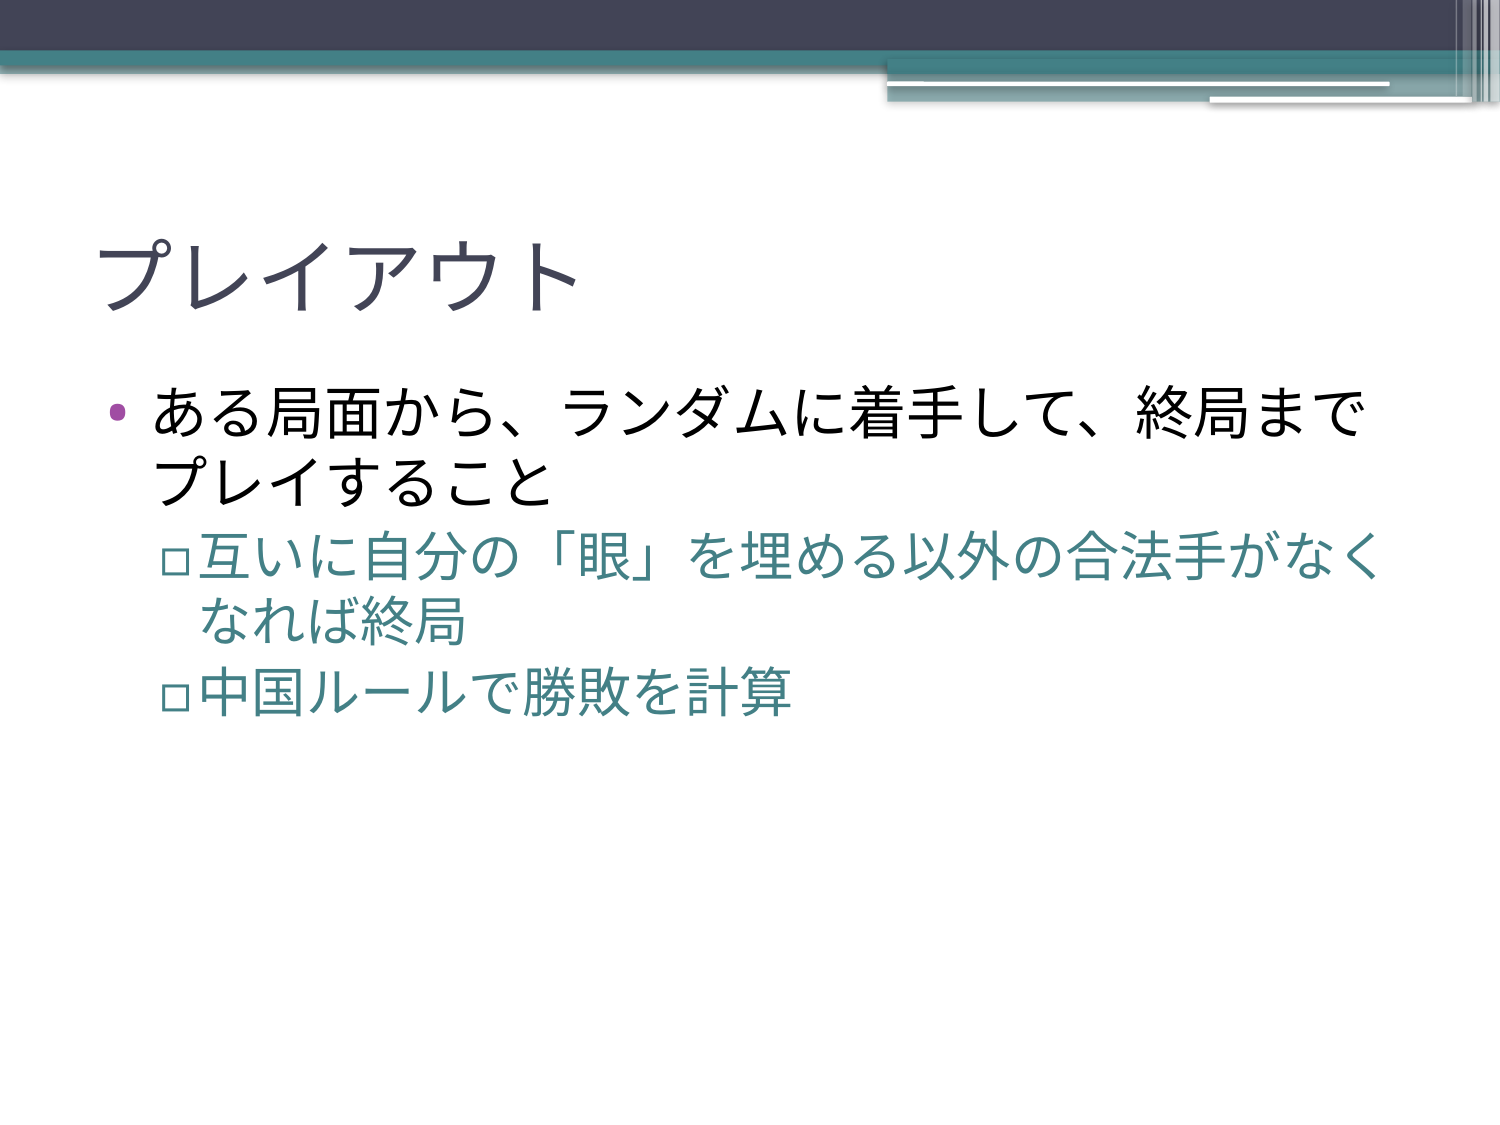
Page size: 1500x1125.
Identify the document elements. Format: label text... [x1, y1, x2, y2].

title プレイアウト [75, 187, 1425, 363]
list ある局面から、ランダムに着手して、終局までプレイすること 互いに自分の「眼」を埋める以外の合法手がなくなれば終局 中国ルールで勝敗を計算 [75, 368, 1425, 1079]
